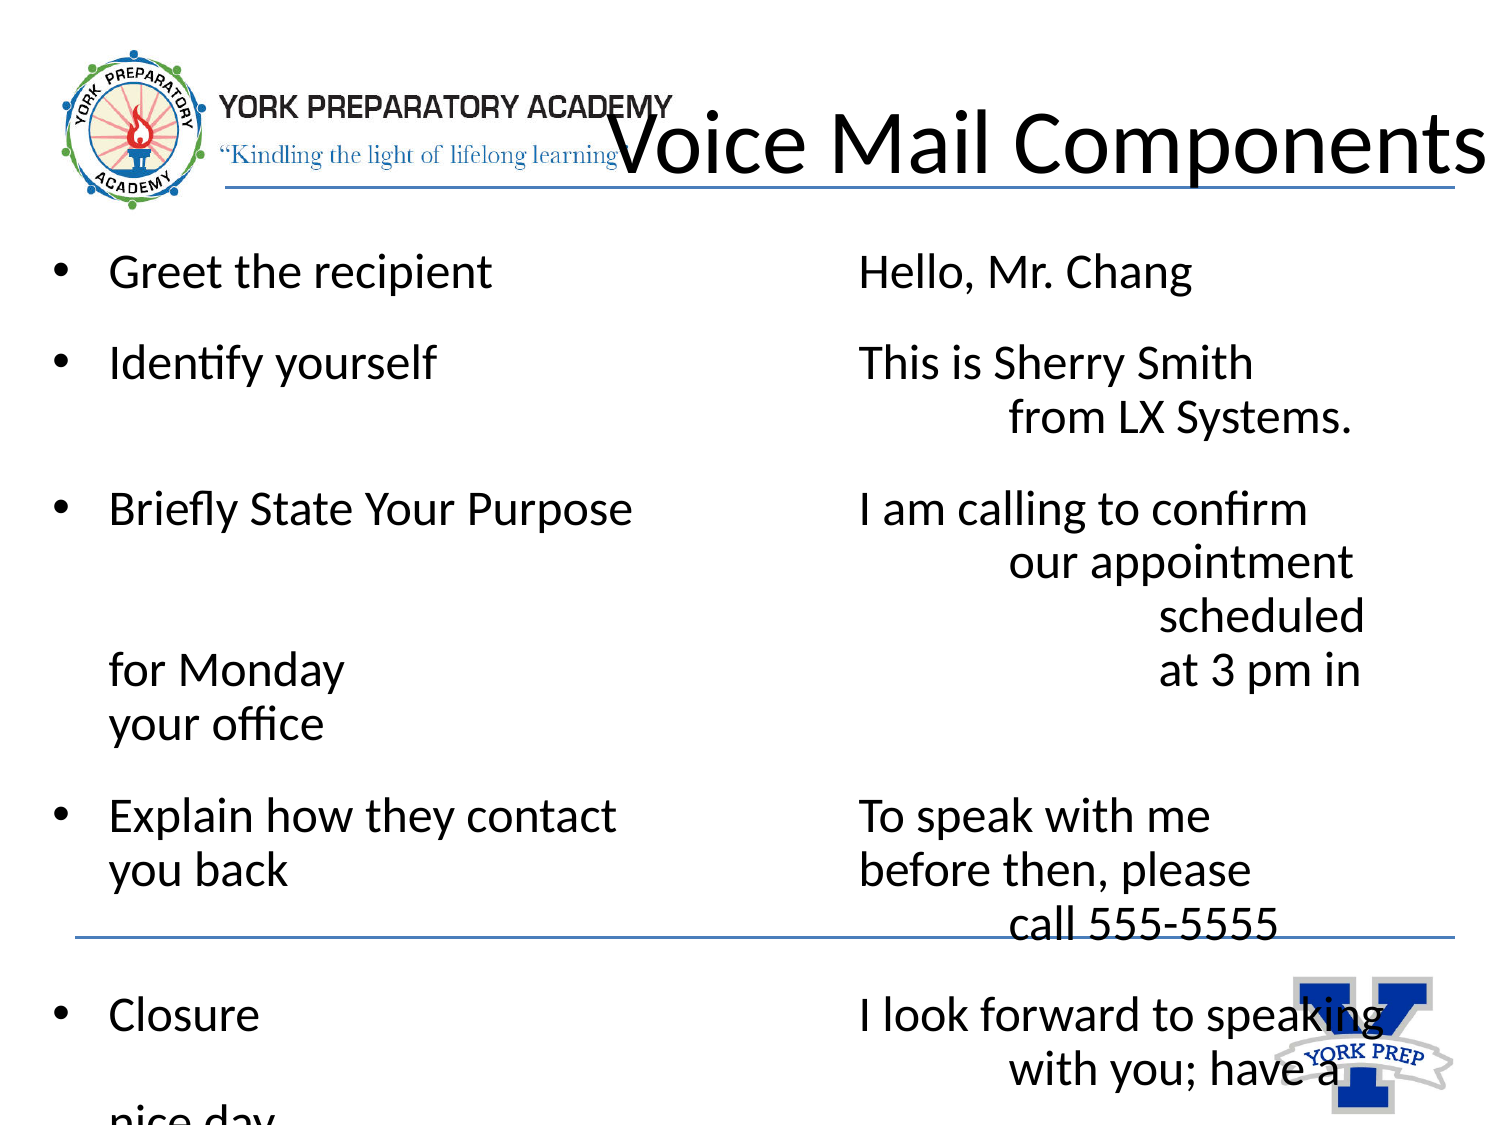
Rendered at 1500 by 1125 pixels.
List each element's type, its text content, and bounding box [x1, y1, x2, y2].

title Voice Mail Components [229, 75, 1500, 263]
list Greet the recipient Hello, Mr. Chang Identify yourself This is Sherry Smith from LX Systems. Briefly State Your Purpose I am calling to confirm our appointment scheduled for Monday at 3 pm in your office Explain how they contact To speak with me you back before then, please call 555-5555 Closure I look forward to speaking with you; have a nice day [37, 237, 1438, 913]
picture [1262, 965, 1465, 1125]
picture [37, 24, 707, 216]
